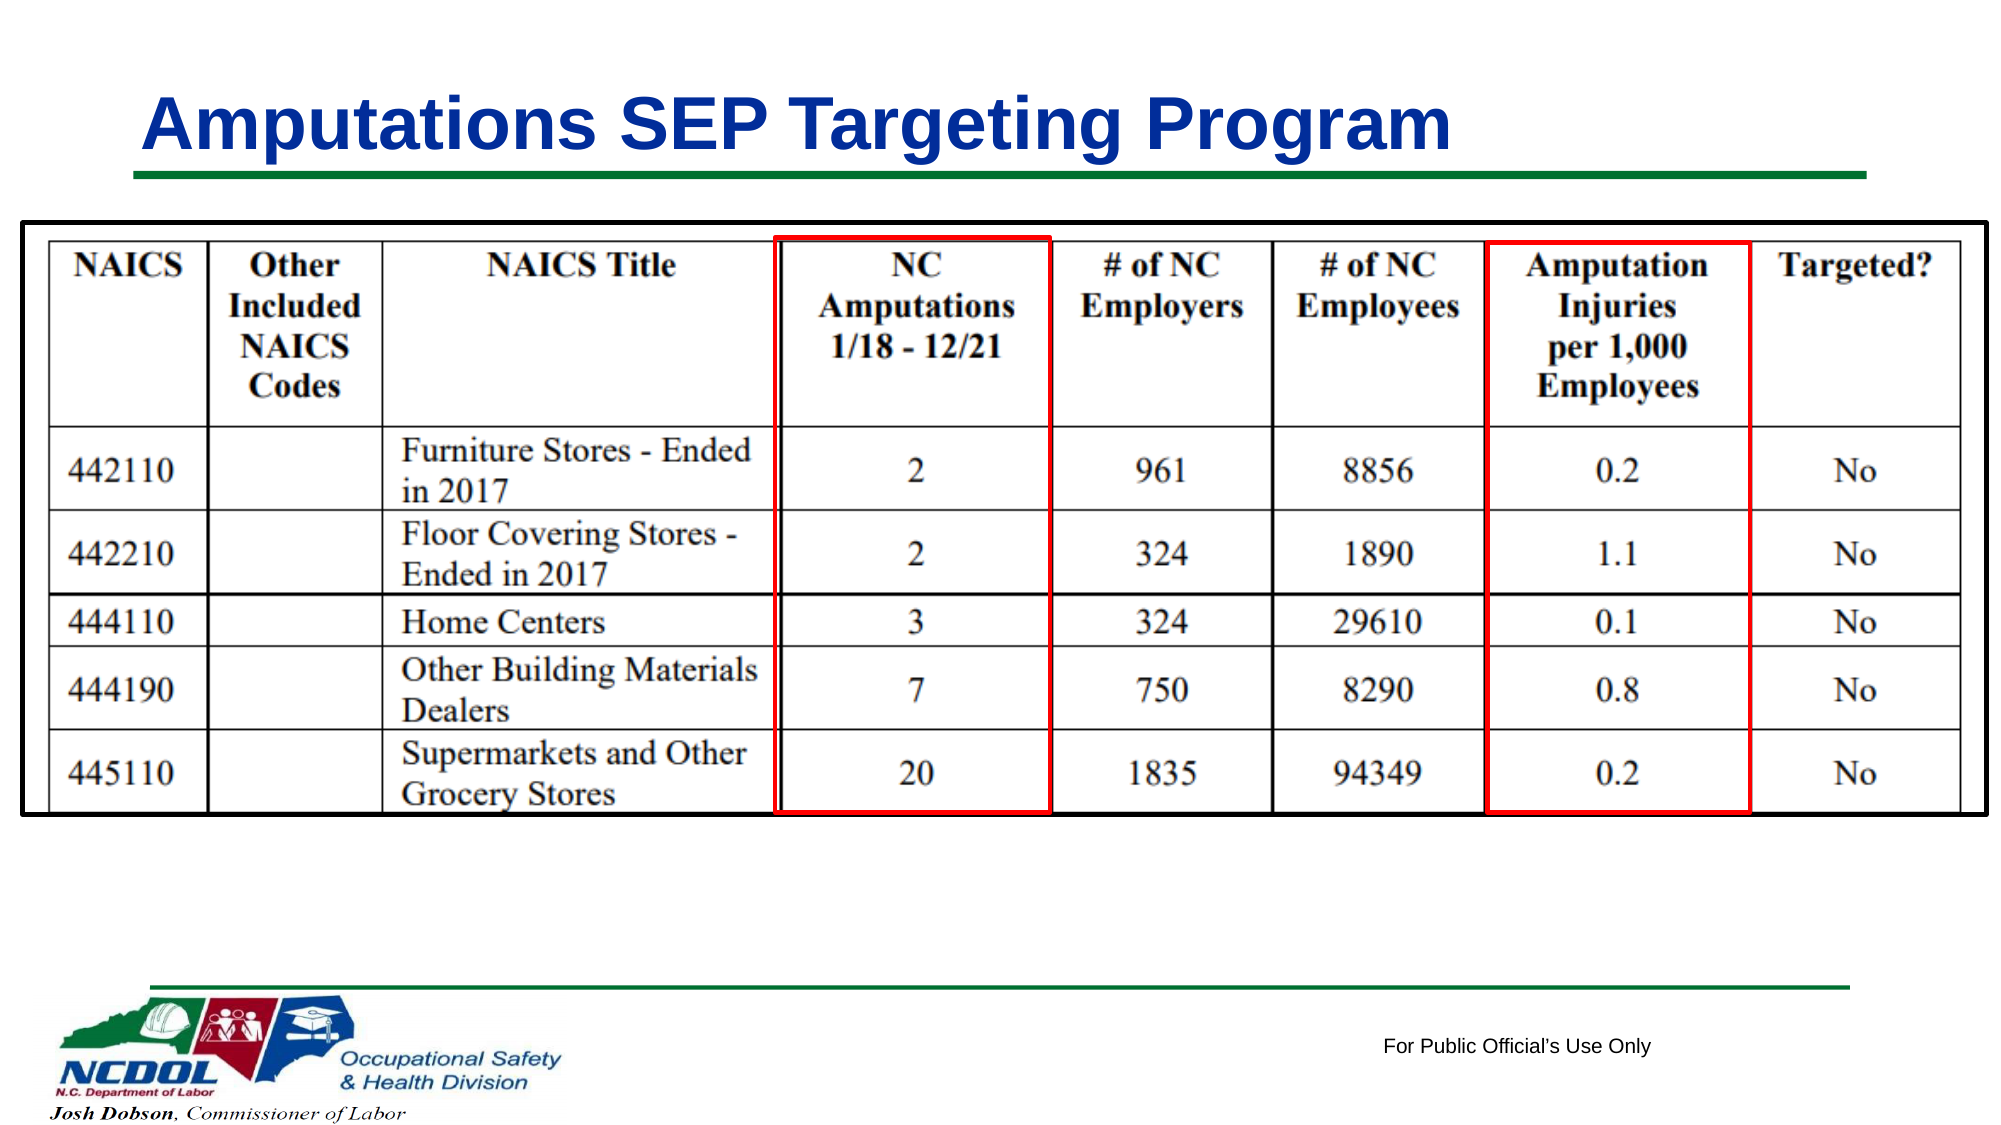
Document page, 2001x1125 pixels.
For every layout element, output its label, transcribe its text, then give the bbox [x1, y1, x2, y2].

picture [24, 224, 1985, 813]
picture [33, 992, 567, 1125]
title Amputations SEP Targeting Program [133, 74, 1867, 166]
